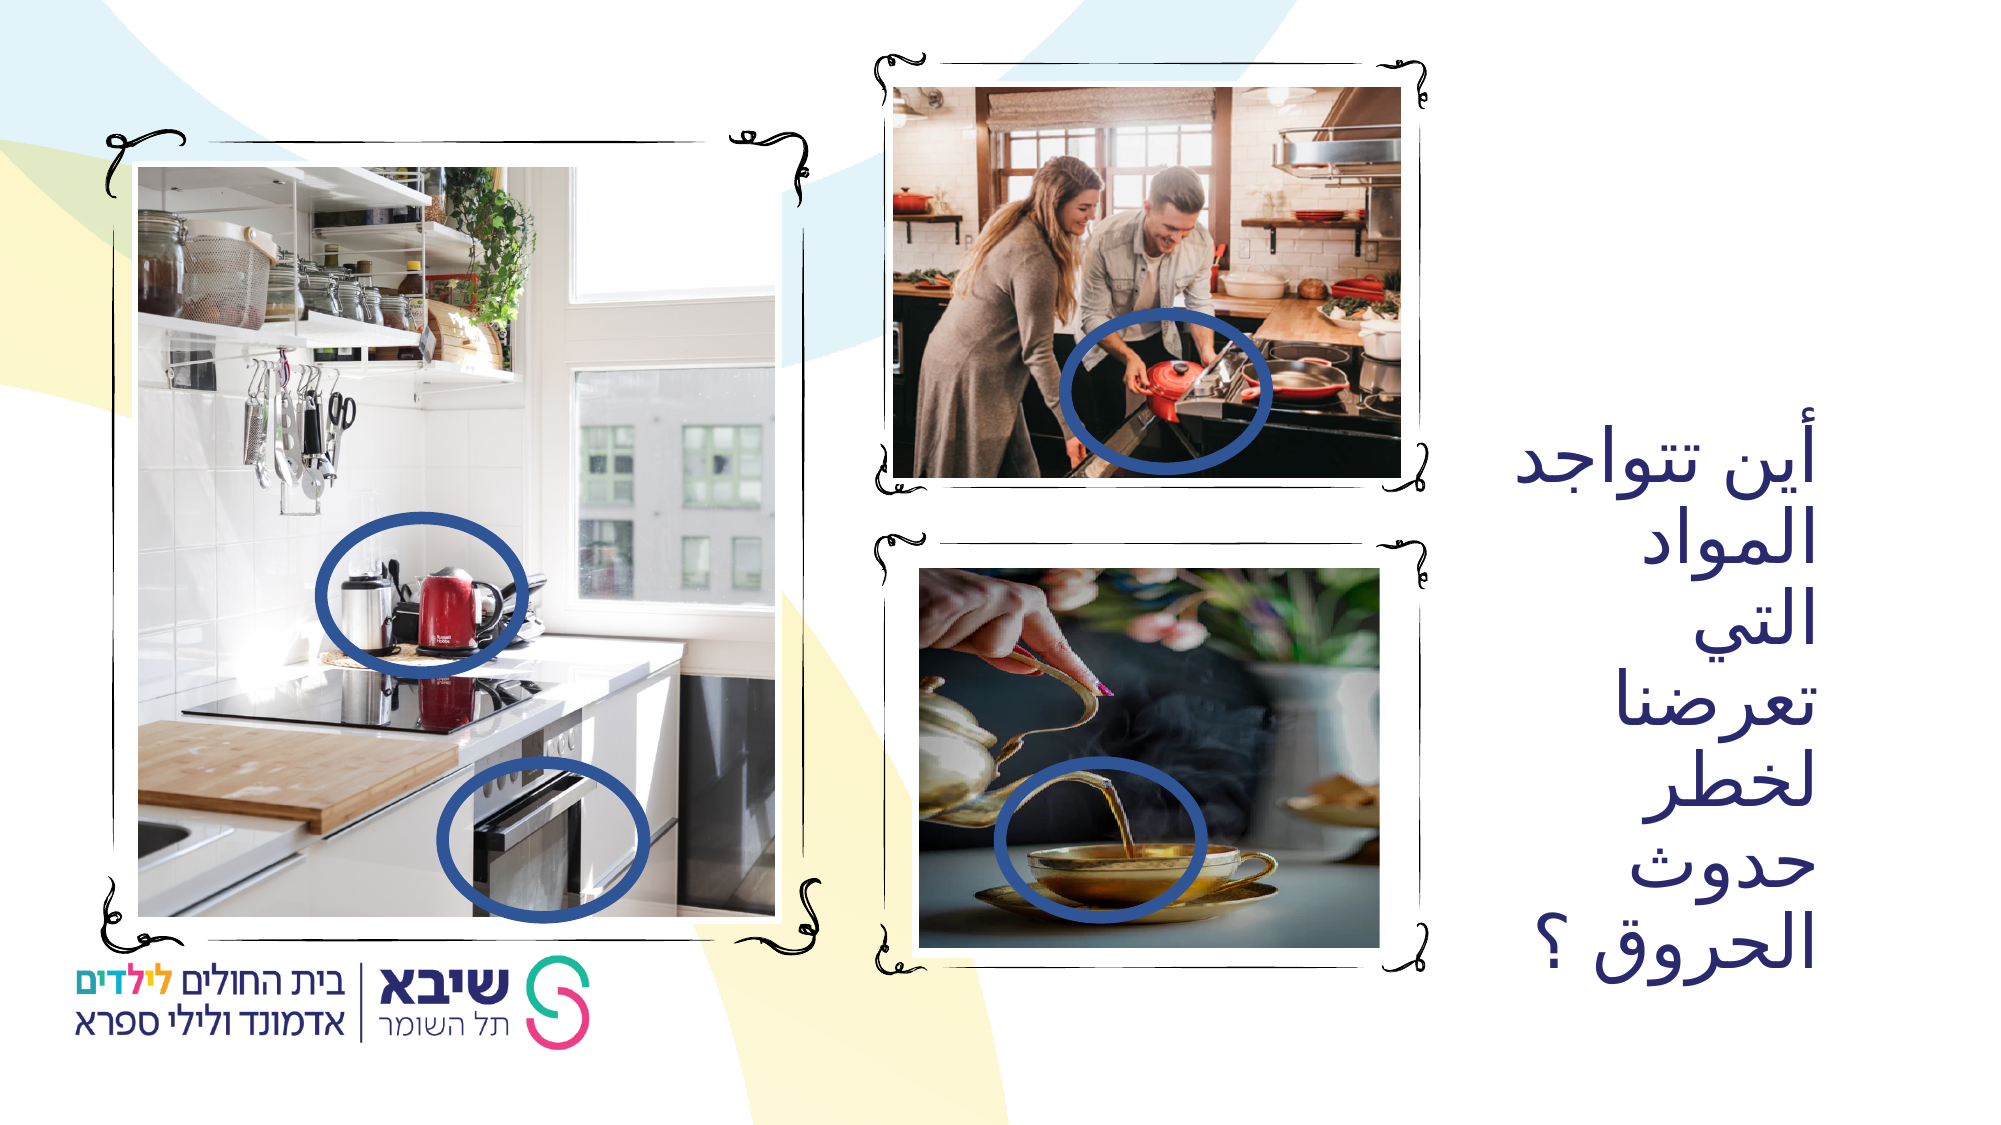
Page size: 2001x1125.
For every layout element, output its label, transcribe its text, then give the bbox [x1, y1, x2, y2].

picture [0, 0, 1533, 1125]
list أين تتواجد المواد التي تعرضنا لخطر حدوث الحروق ؟ [1487, 410, 1836, 941]
